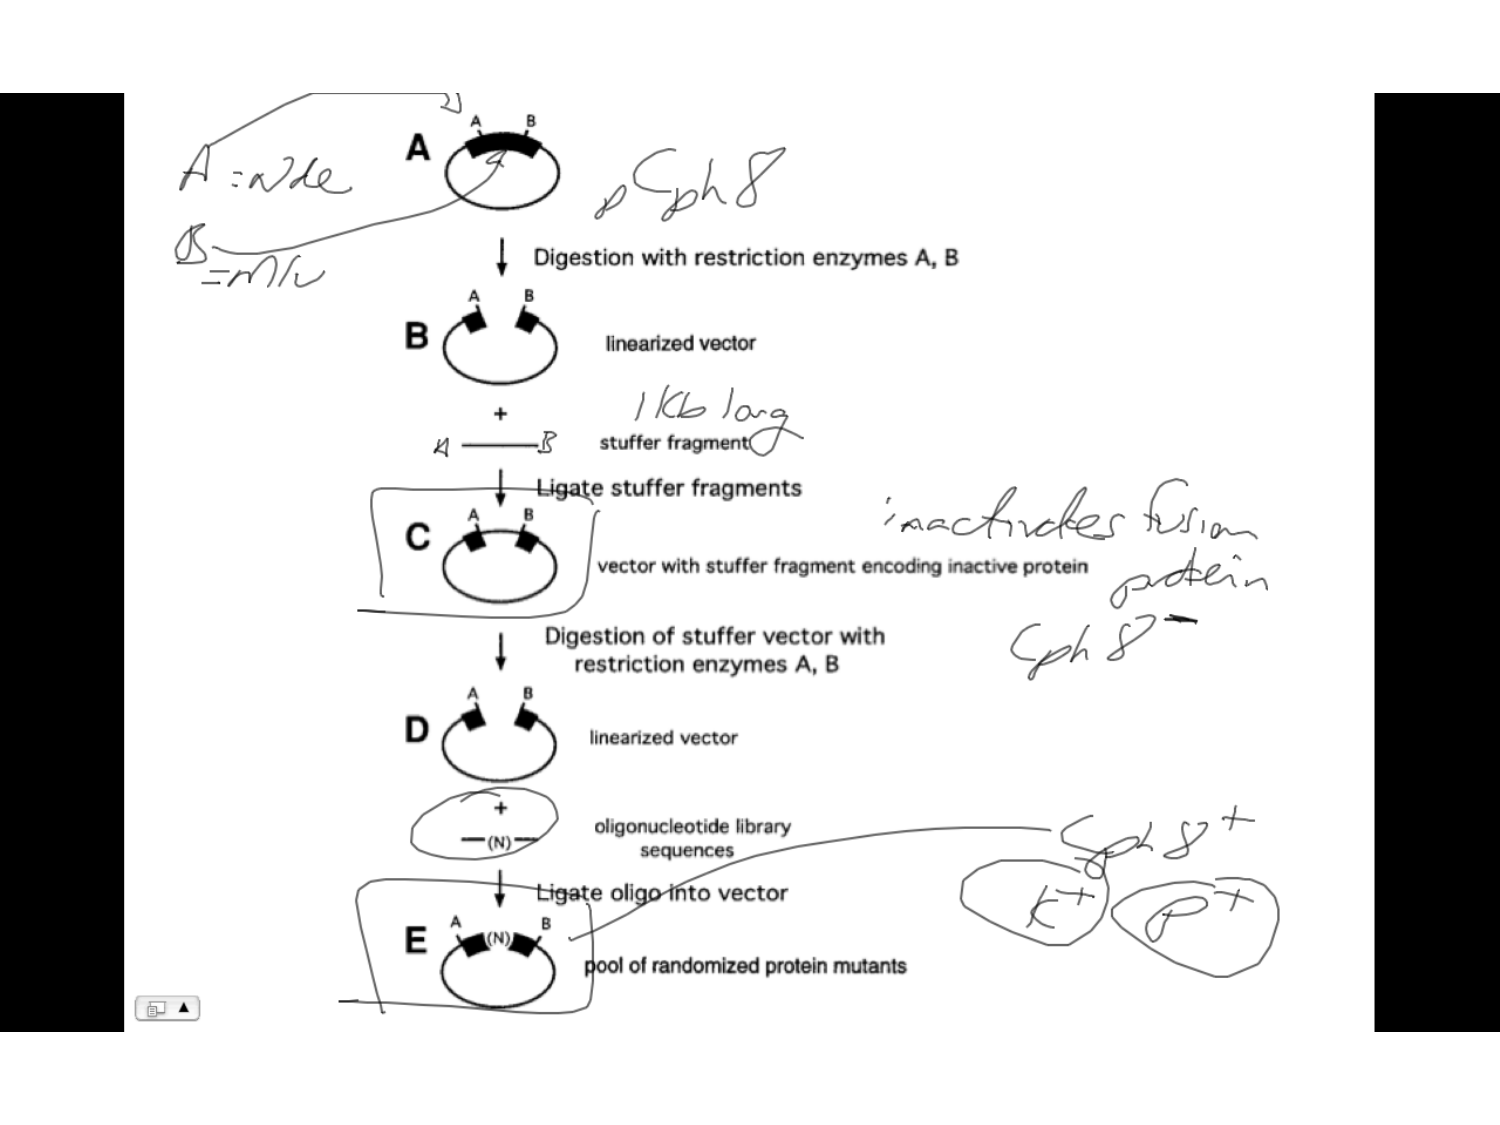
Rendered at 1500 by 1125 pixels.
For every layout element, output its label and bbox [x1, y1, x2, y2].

picture [0, 93, 1500, 1032]
